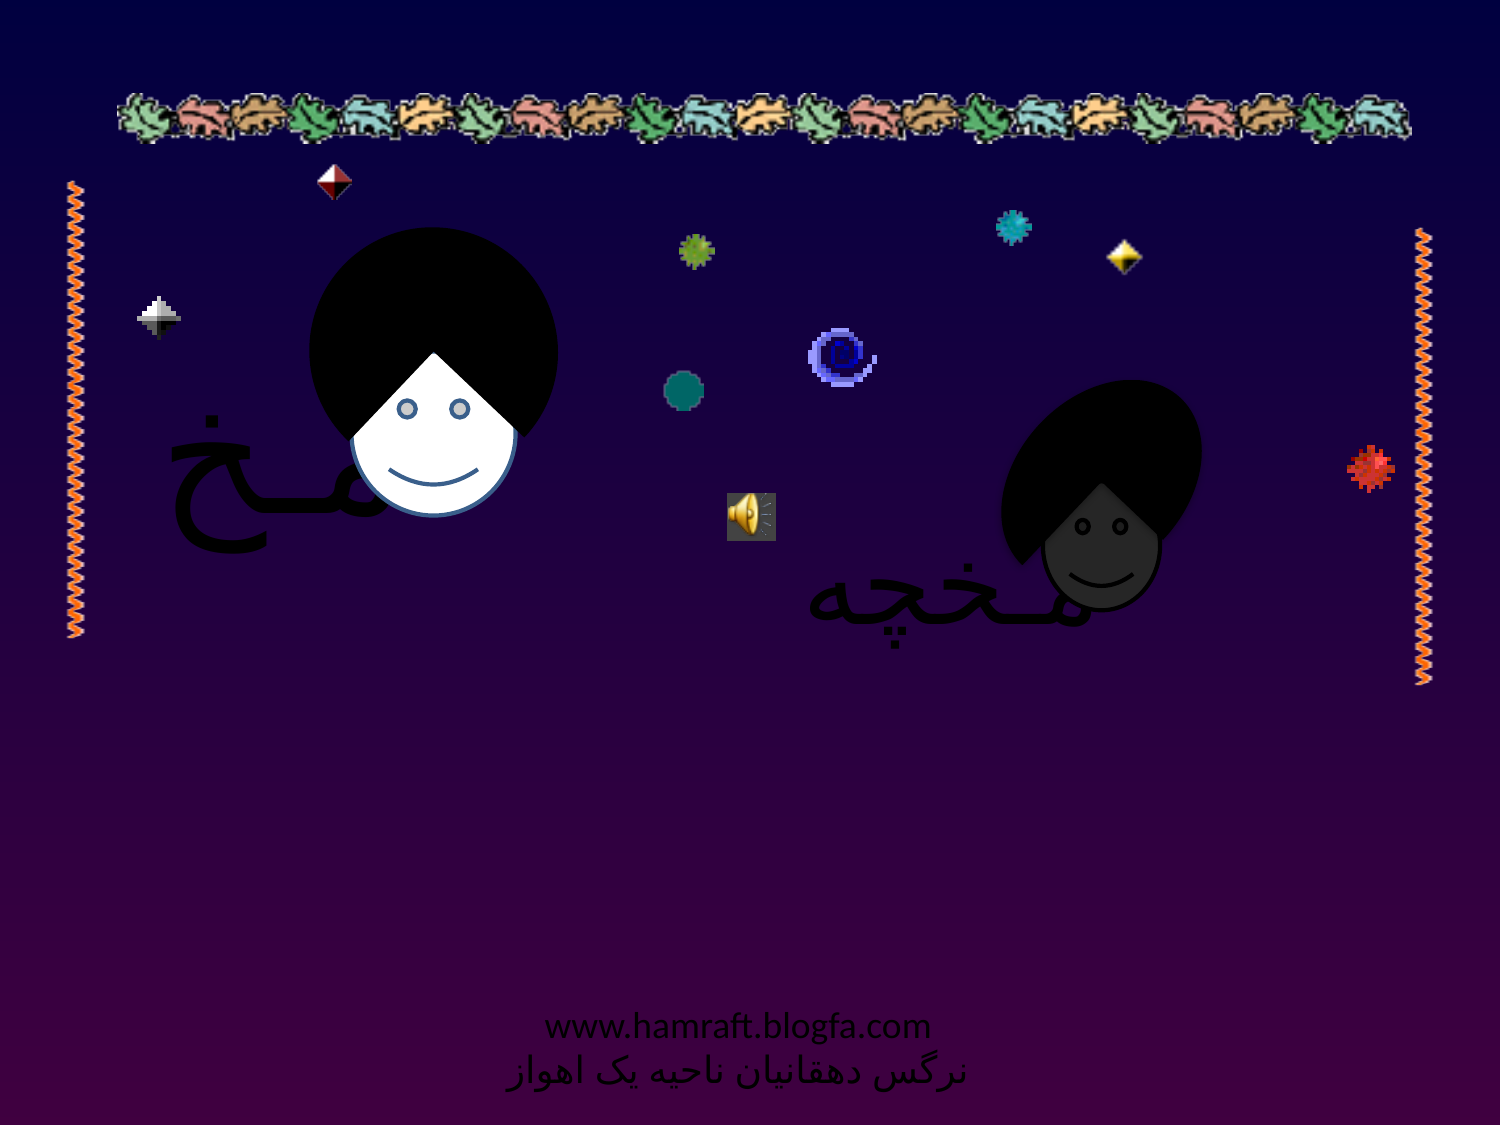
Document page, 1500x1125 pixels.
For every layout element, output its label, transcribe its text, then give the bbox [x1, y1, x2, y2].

text_box [307, 225, 561, 444]
picture [1101, 234, 1147, 280]
picture [679, 234, 716, 270]
picture [726, 491, 777, 543]
picture [116, 93, 1413, 144]
picture [1187, 223, 1500, 692]
text_box [350, 356, 518, 518]
text_box مـخچه [787, 504, 1117, 655]
picture [995, 210, 1032, 247]
text_box www.hamraft.blogfa.com نرگس دهقانیان ناحیه یک اهواز [363, 949, 1114, 1099]
picture [0, 176, 309, 645]
text_box [1041, 494, 1163, 613]
text_box [1001, 379, 1201, 566]
picture [808, 327, 877, 387]
text_box مـخ [91, 339, 420, 555]
picture [316, 163, 352, 200]
picture [655, 362, 704, 411]
picture [128, 292, 186, 350]
